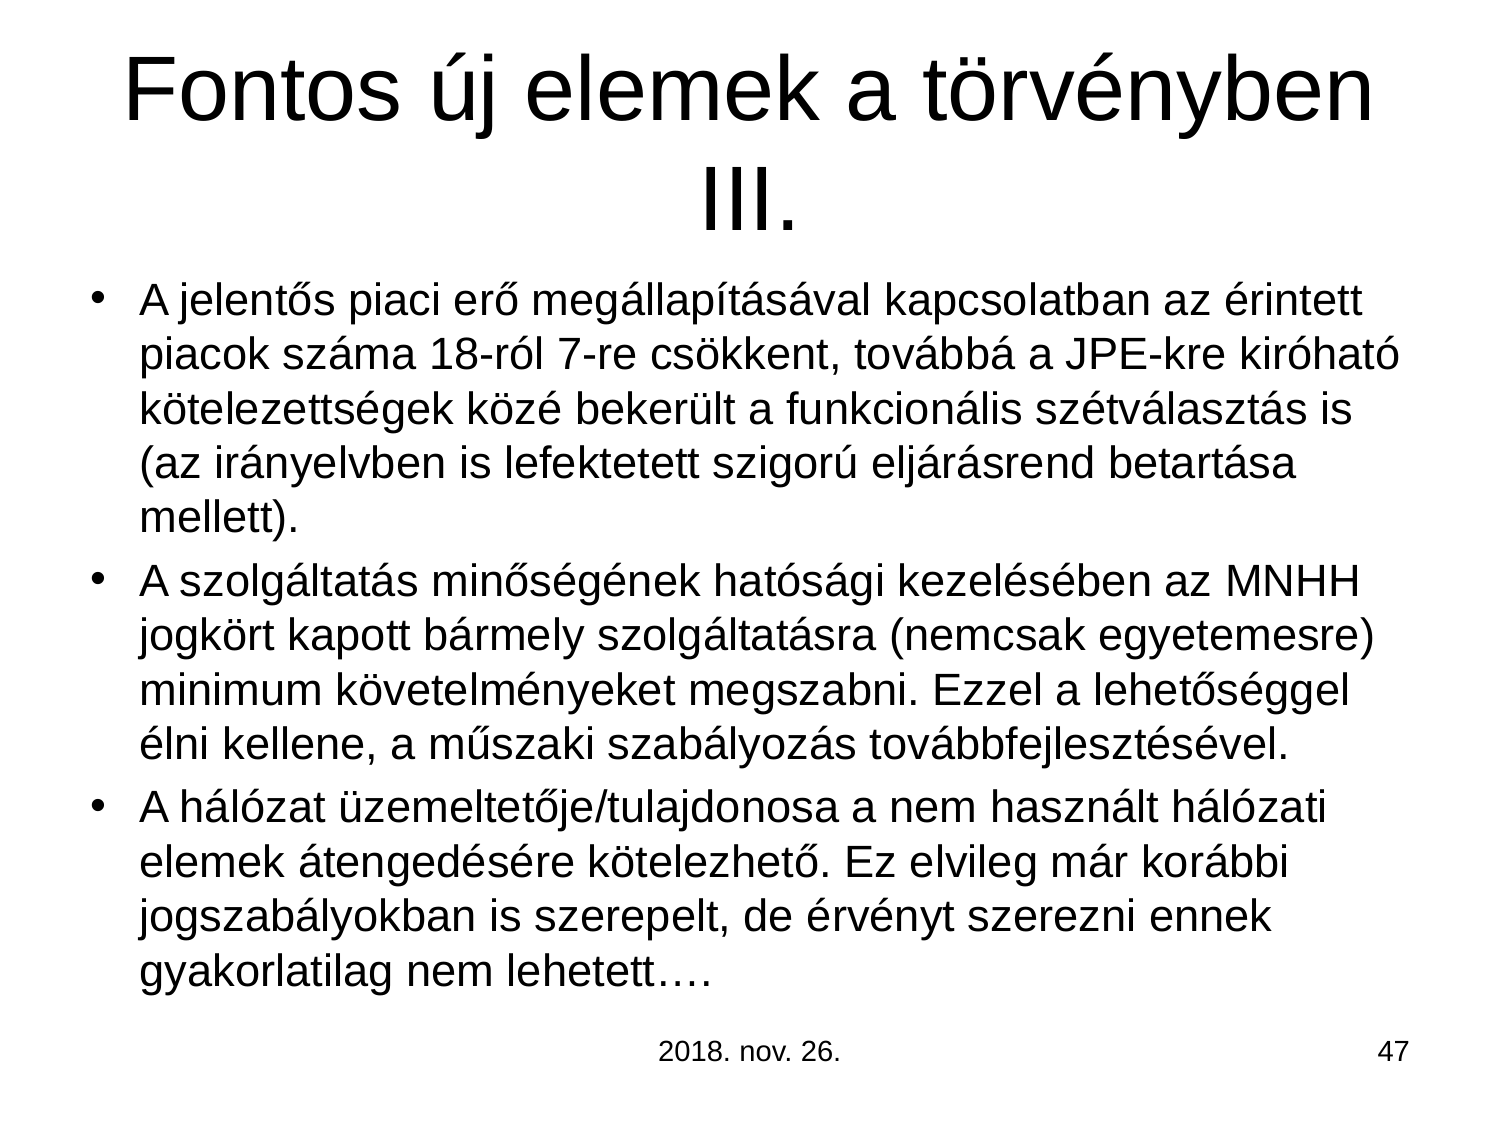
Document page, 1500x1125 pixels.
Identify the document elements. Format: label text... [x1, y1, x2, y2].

title Fontos új elemek a törvényben III. [75, 45, 1425, 233]
list A jelentős piaci erő megállapításával kapcsolatban az érintett piacok száma 18-ról 7-re csökkent, továbbá a JPE-kre kiróható kötelezettségek közé bekerült a funkcionális szétválasztás is (az irányelvben is lefektetett szigorú eljárásrend betartása mellett). A szolgáltatás minőségének hatósági kezelésében az MNHH jogkört kapott bármely szolgáltatásra (nemcsak egyetemesre) minimum követelményeket megszabni. Ezzel a lehetőséggel élni kellene, a műszaki szabályozás továbbfejlesztésével. A hálózat üzemeltetője/tulajdonosa a nem használt hálózati elemek átengedésére kötelezhető. Ez elvileg már korábbi jogszabályokban is szerepelt, de érvényt szerezni ennek gyakorlatilag nem lehetett…. [75, 262, 1425, 1005]
slide_number 47 [1074, 1024, 1426, 1103]
footer 2018. nov. 26. [512, 1024, 988, 1103]
